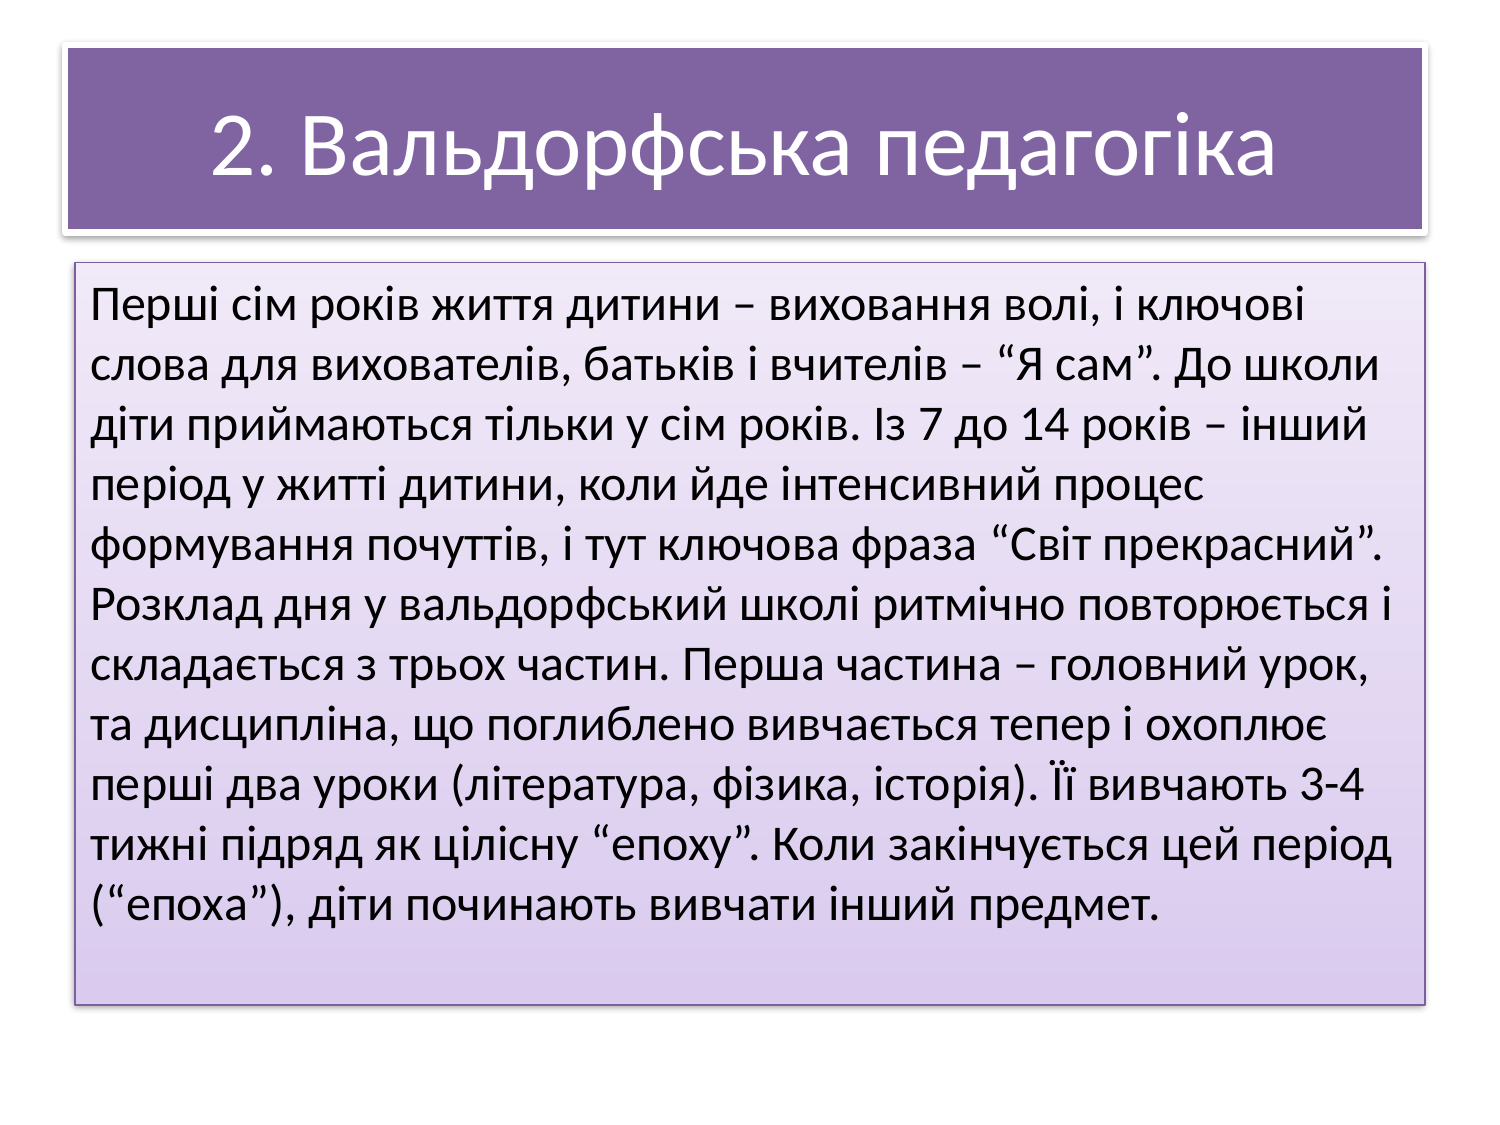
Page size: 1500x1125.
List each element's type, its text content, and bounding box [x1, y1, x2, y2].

list Перші сім років життя дитини – виховання волі, і ключові слова для вихователів, батьків і вчителів – “Я сам”. До школи діти приймаються тільки у сім років. Із 7 до 14 років – інший період у житті дитини, коли йде інтенсивний процес формування почуттів, і тут ключова фраза “Світ прекрасний”. Розклад дня у вальдорфський школі ритмічно повторюється і складається з трьох частин. Перша частина – головний урок, та дисципліна, що поглиблено вивчається тепер і охоплює перші два уроки (література, фізика, історія). Її вивчають 3-4 тижні підряд як цілісну “епоху”. Коли закінчується цей період (“епоха”), діти починають вивчати інший предмет. [74, 262, 1426, 1006]
title 2. Вальдорфська педагогіка [62, 42, 1428, 236]
